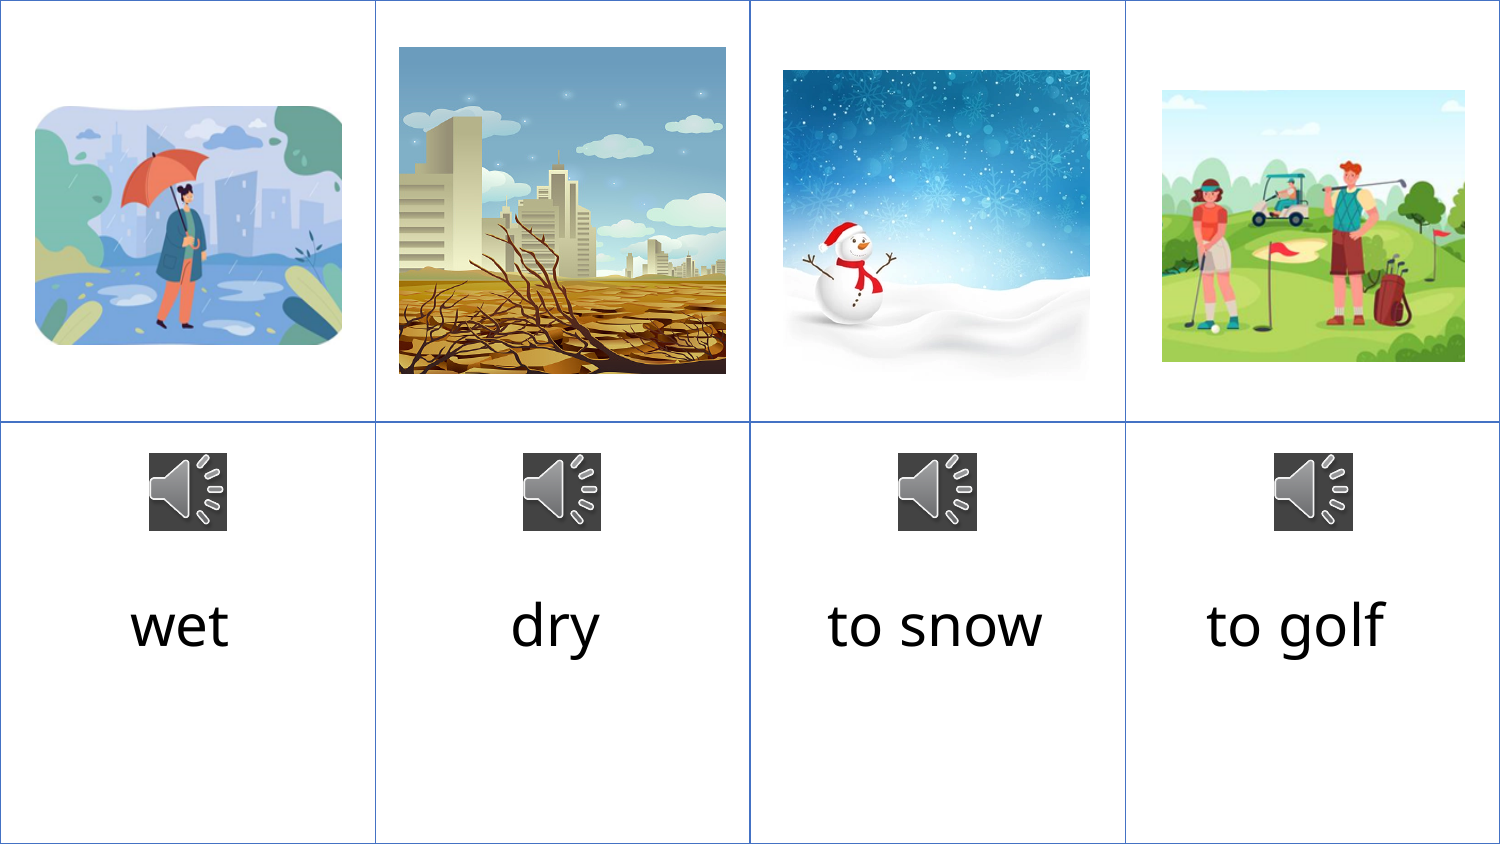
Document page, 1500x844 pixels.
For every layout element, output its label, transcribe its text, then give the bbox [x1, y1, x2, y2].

table_cell [1, 423, 375, 843]
text_box wet [115, 581, 261, 666]
table_cell [751, 423, 1125, 843]
text_box to golf [1191, 581, 1435, 666]
text_box dry [495, 581, 629, 666]
table_cell [376, 423, 749, 843]
table_header [1126, 1, 1499, 421]
picture [837, 74, 846, 81]
table_header [1, 1, 375, 421]
picture [783, 70, 1090, 381]
text_box to snow [813, 581, 1079, 666]
table_header [751, 1, 1125, 421]
picture [522, 451, 603, 532]
table_cell [1126, 423, 1499, 843]
picture [399, 47, 726, 374]
table_header [376, 1, 749, 421]
picture [1162, 90, 1465, 362]
picture [897, 451, 978, 532]
picture [35, 106, 342, 345]
picture [148, 451, 229, 532]
picture [1273, 451, 1354, 532]
